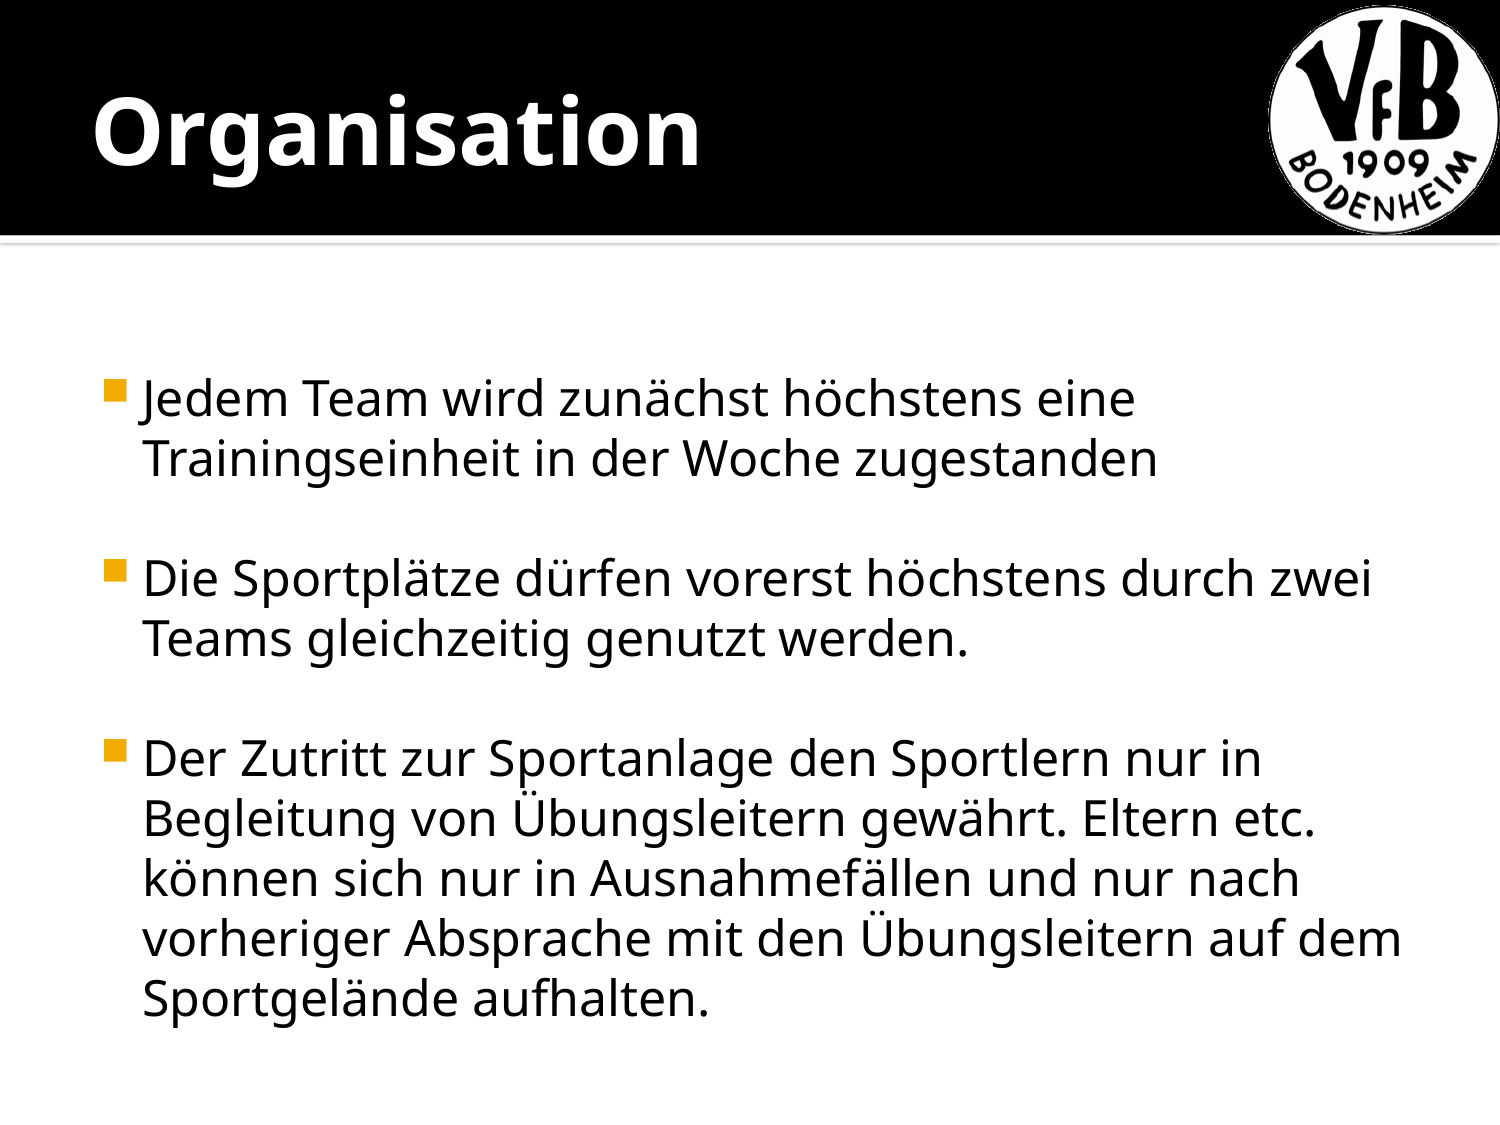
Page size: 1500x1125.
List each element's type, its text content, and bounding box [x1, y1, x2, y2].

picture [1268, 3, 1500, 235]
title Organisation [75, 25, 1262, 231]
list Jedem Team wird zunächst höchstens eine Trainingseinheit in der Woche zugestanden Die Sportplätze dürfen vorerst höchstens durch zwei Teams gleichzeitig genutzt werden. Der Zutritt zur Sportanlage den Sportlern nur in Begleitung von Übungsleitern gewährt. Eltern etc. können sich nur in Ausnahmefällen und nur nach vorheriger Absprache mit den Übungsleitern auf dem Sportgelände aufhalten. [75, 291, 1425, 1050]
